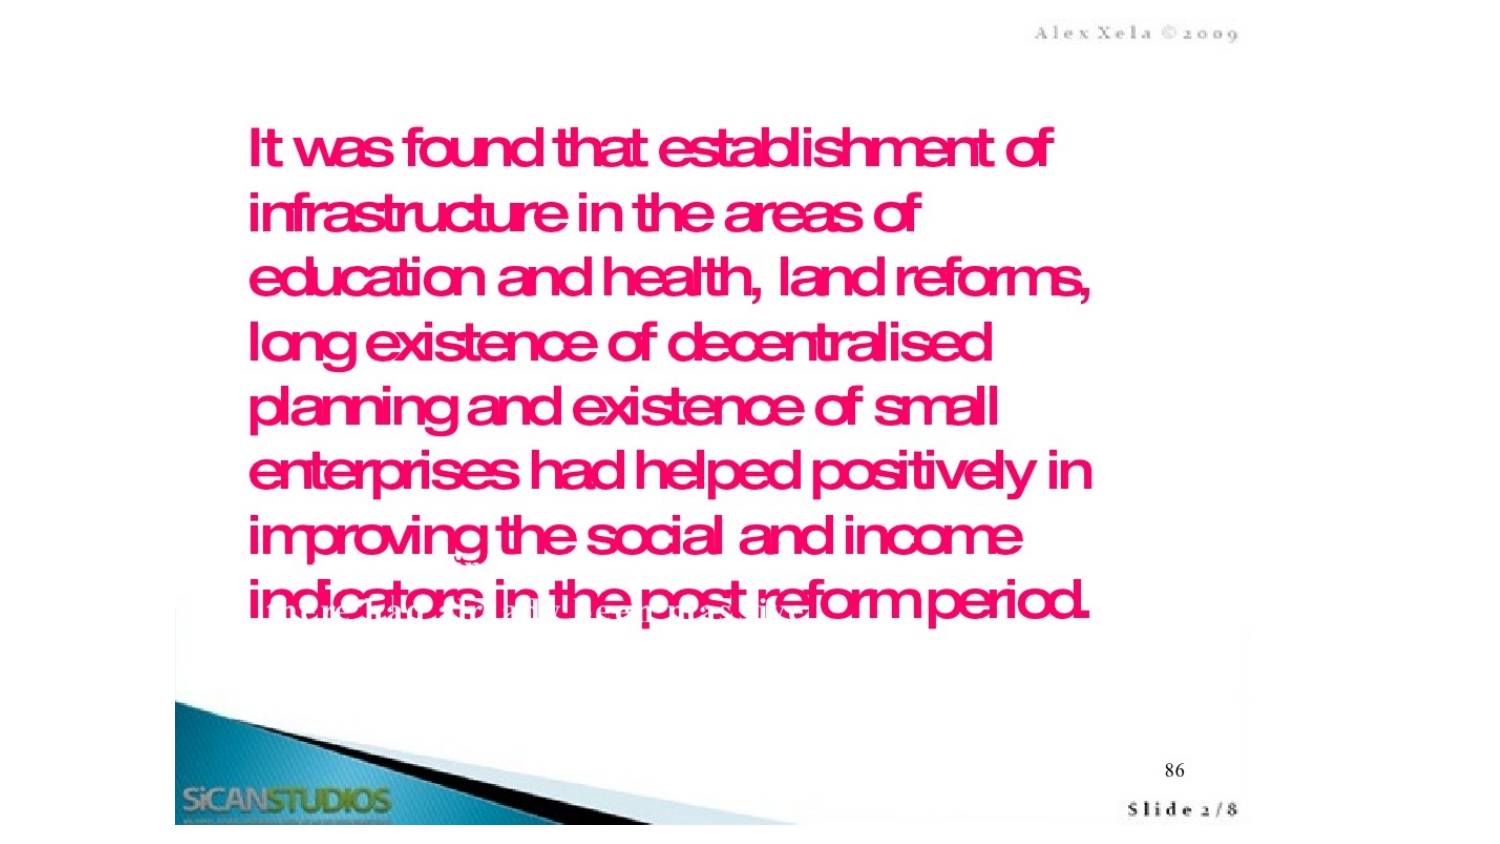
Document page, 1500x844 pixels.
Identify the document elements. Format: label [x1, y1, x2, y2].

picture [175, 18, 1251, 825]
